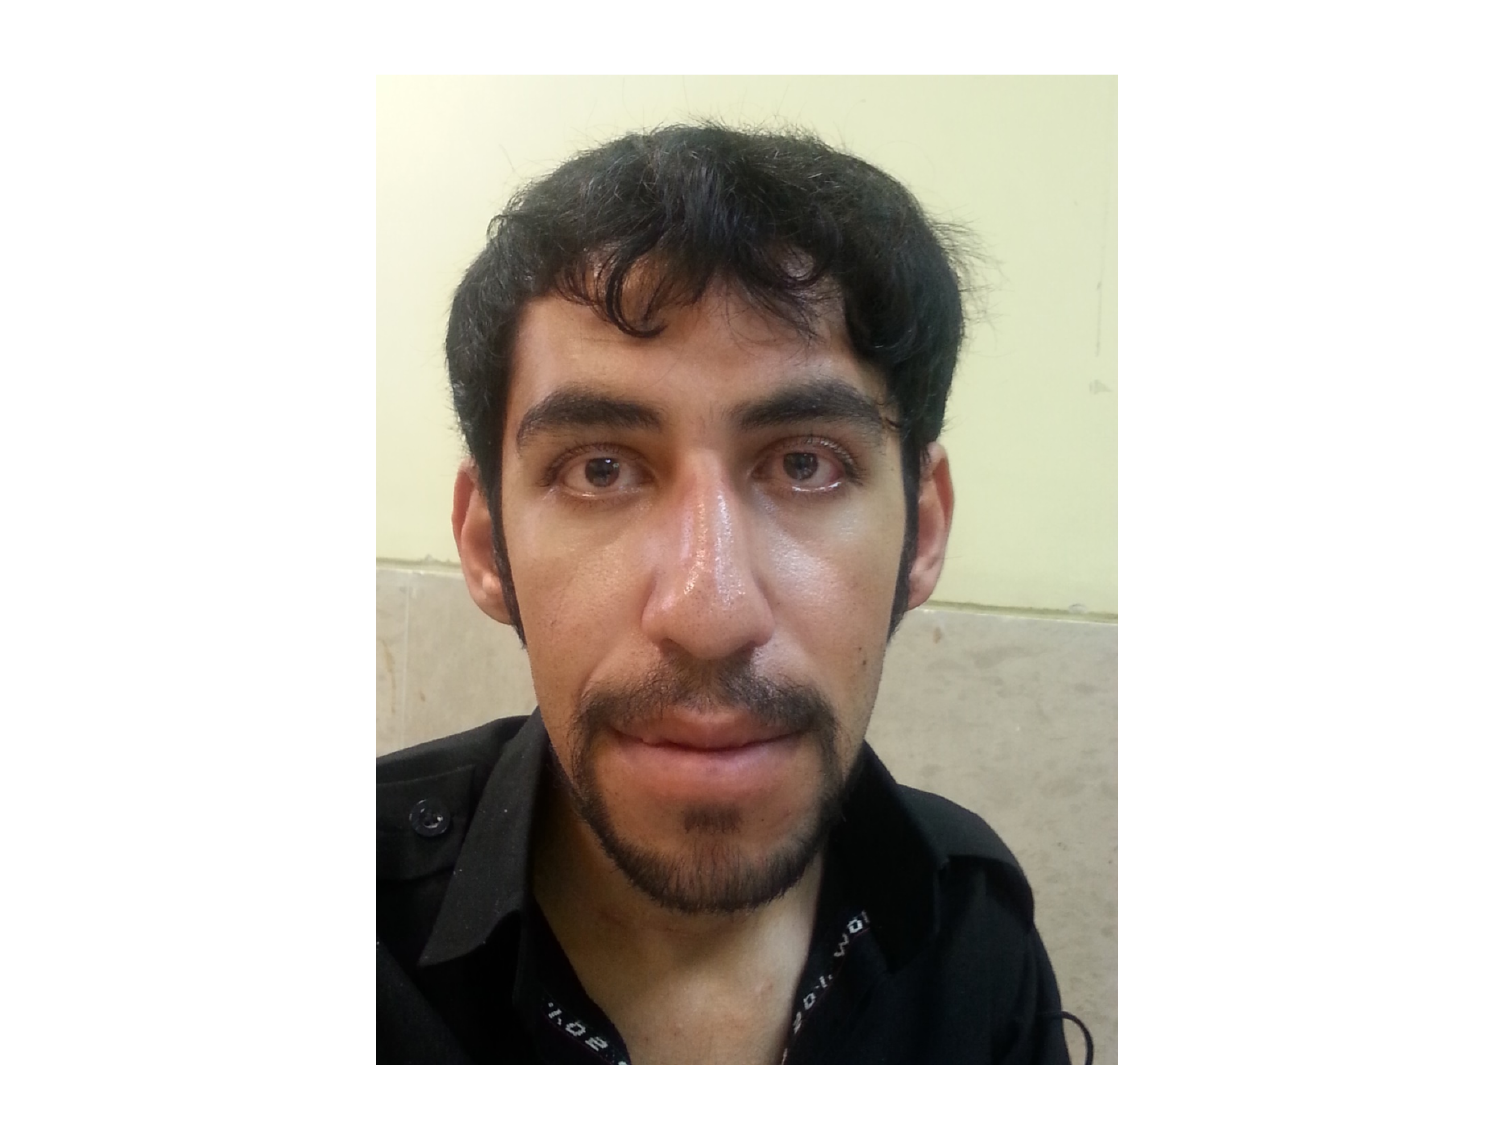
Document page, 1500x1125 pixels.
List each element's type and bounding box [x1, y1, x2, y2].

picture [376, 942, 1118, 1064]
picture [376, 76, 1118, 198]
list [251, 198, 1242, 942]
